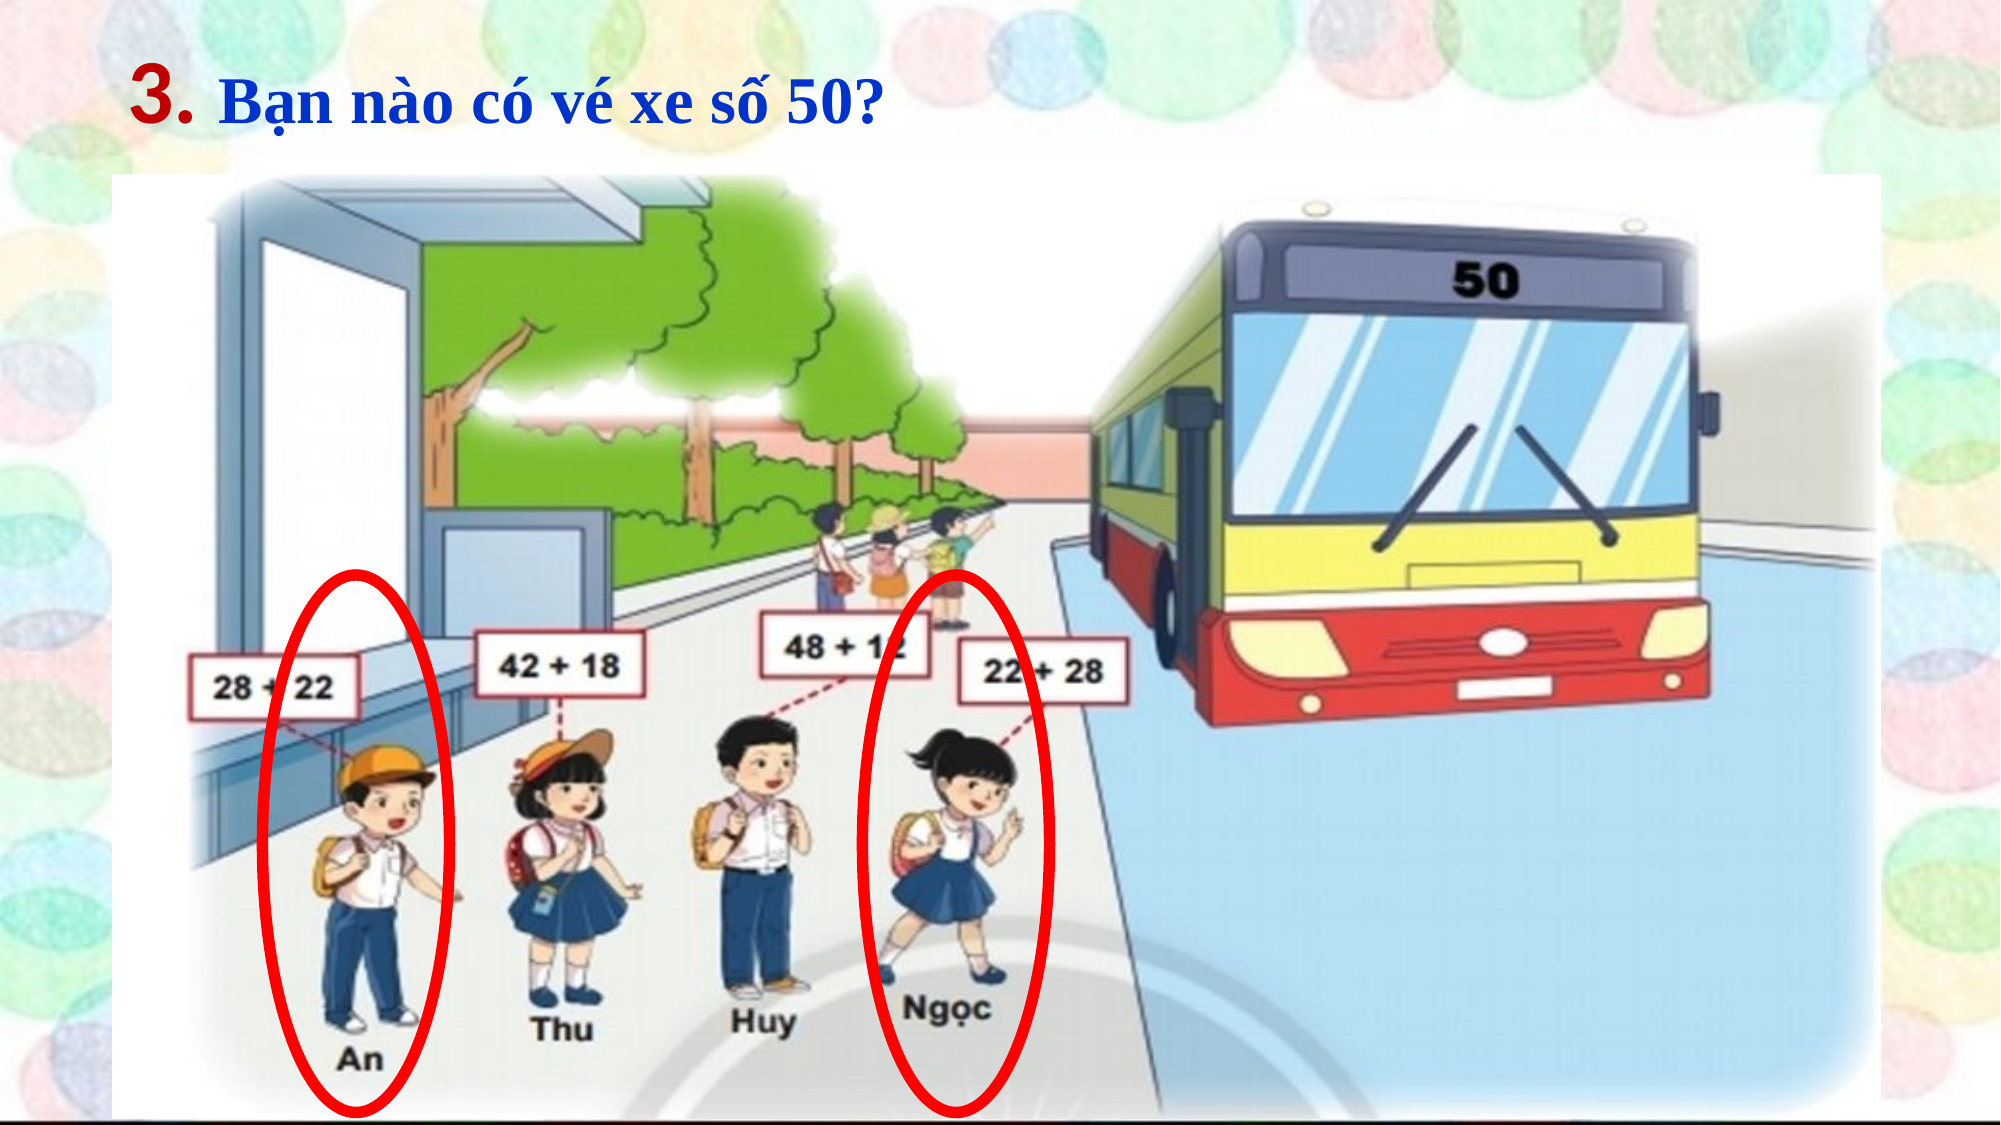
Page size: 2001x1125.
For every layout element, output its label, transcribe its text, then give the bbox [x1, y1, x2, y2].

picture [0, 0, 2001, 1125]
text_box 3. Bạn nào có vé xe số 50? [112, 24, 925, 150]
